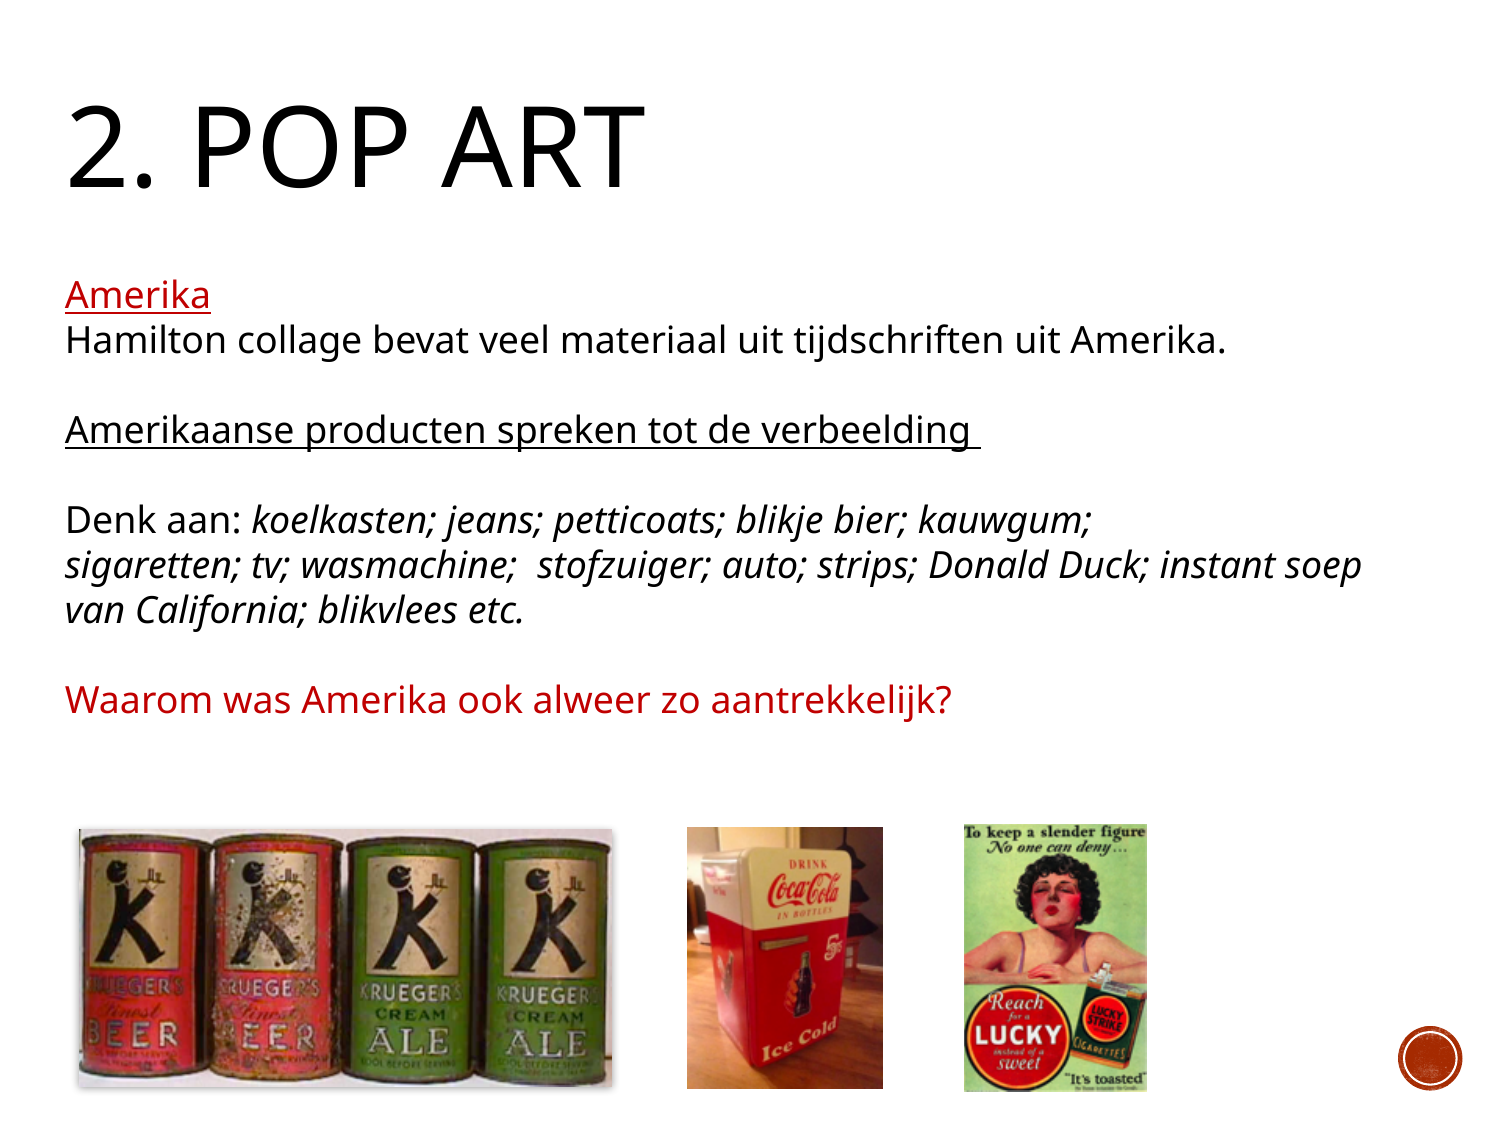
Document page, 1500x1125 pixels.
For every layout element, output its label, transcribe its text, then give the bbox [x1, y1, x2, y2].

picture [964, 824, 1147, 1092]
picture [79, 829, 612, 1087]
text_box 2. Pop art [49, 57, 1325, 245]
text_box Amerika Hamilton collage bevat veel materiaal uit tijdschriften uit Amerika. Amerikaanse producten spreken tot de verbeelding Denk aan: koelkasten; jeans; petticoats; blikje bier; kauwgum; sigaretten; tv; wasmachine; stofzuiger; auto; strips; Donald Duck; instant soep van California; blikvlees etc. Waarom was Amerika ook alweer zo aantrekkelijk? [49, 263, 1463, 864]
picture [687, 827, 883, 1089]
